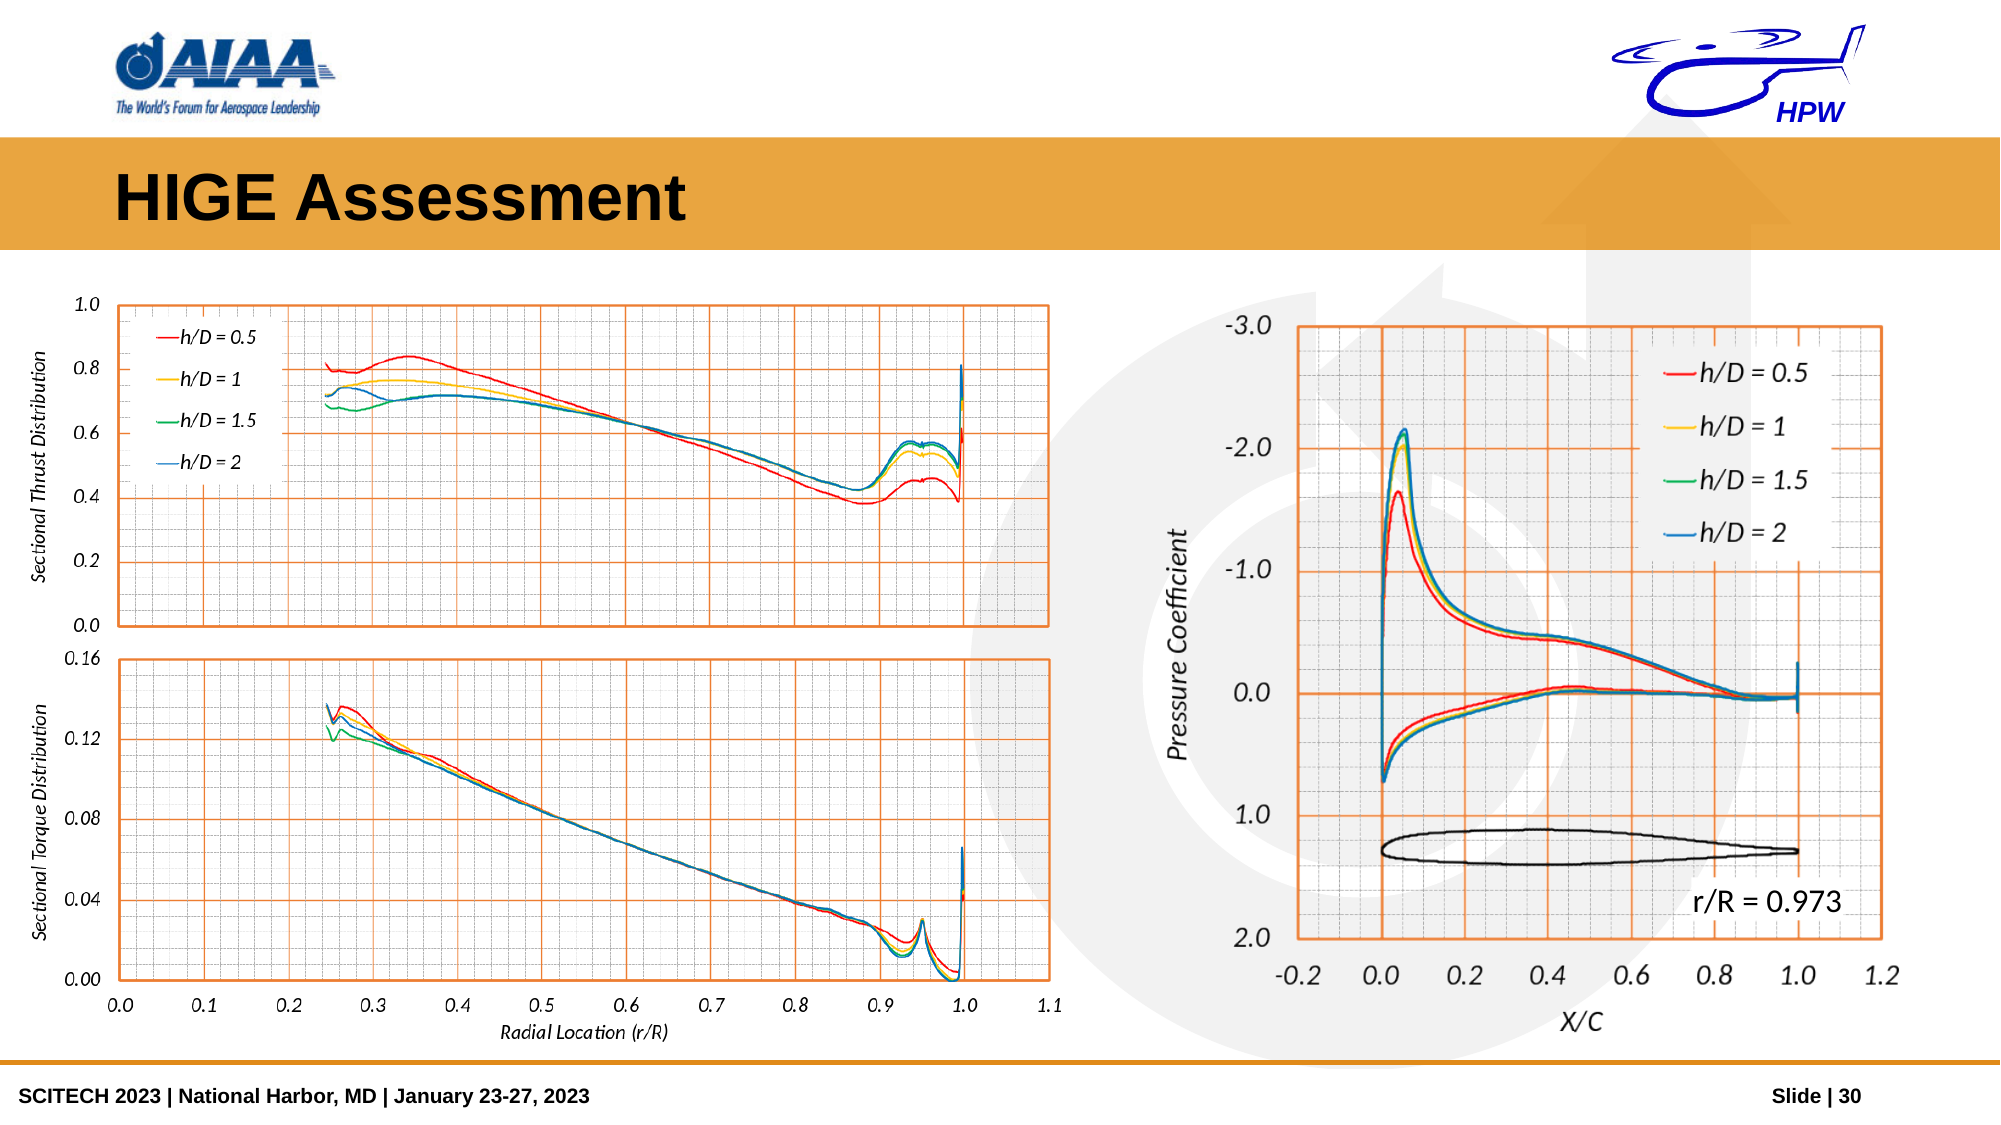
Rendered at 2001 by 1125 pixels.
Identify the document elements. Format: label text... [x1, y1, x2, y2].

picture [1607, 23, 1870, 118]
picture [100, 2, 344, 125]
picture [14, 639, 1068, 1046]
picture [1149, 292, 1910, 1052]
title HIGE Assessment [100, 137, 1900, 250]
picture [13, 286, 1067, 638]
